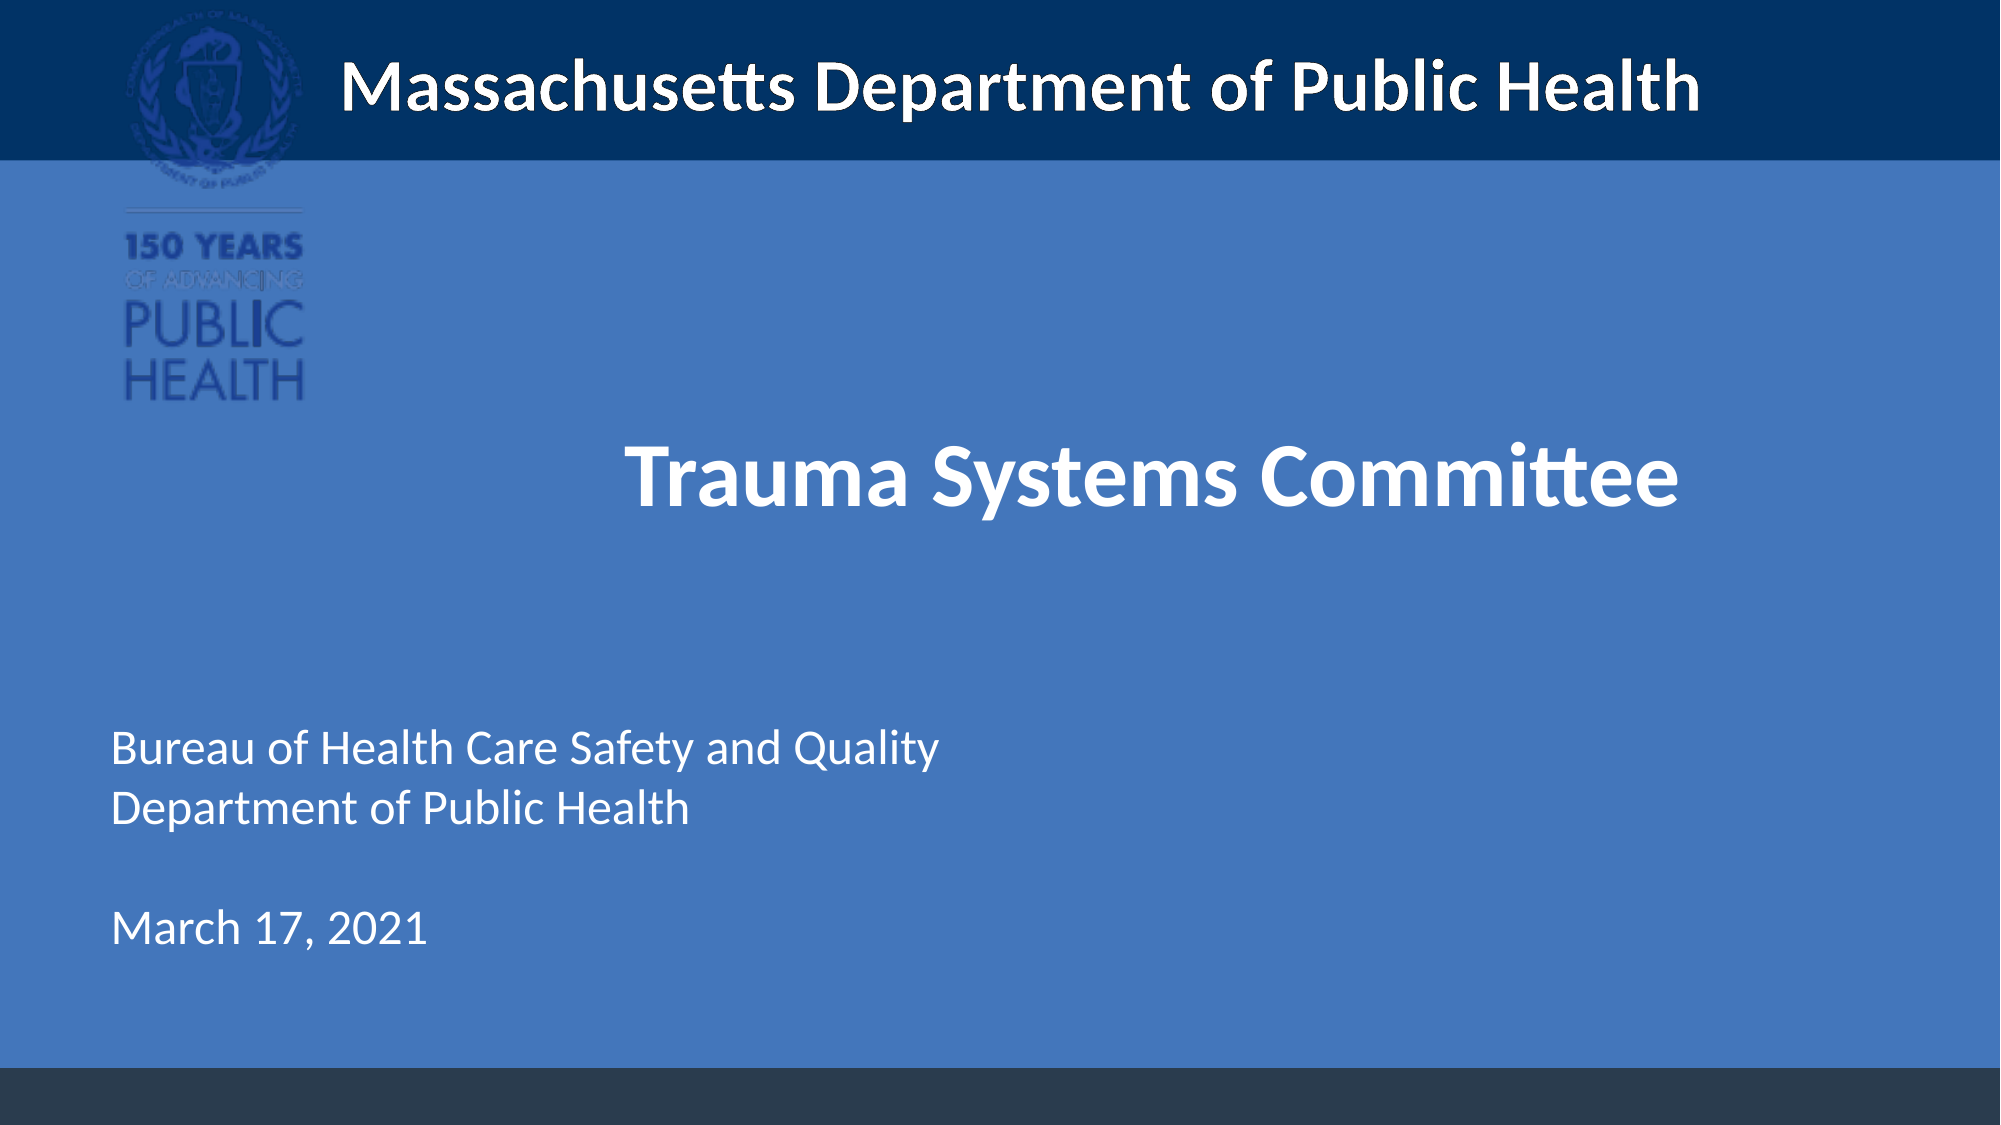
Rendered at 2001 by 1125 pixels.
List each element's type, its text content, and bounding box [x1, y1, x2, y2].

text_box Bureau of Health Care Safety and Quality Department of Public Health March 17, 2021 [95, 706, 1191, 962]
title Trauma Systems Committee [456, 349, 1850, 591]
